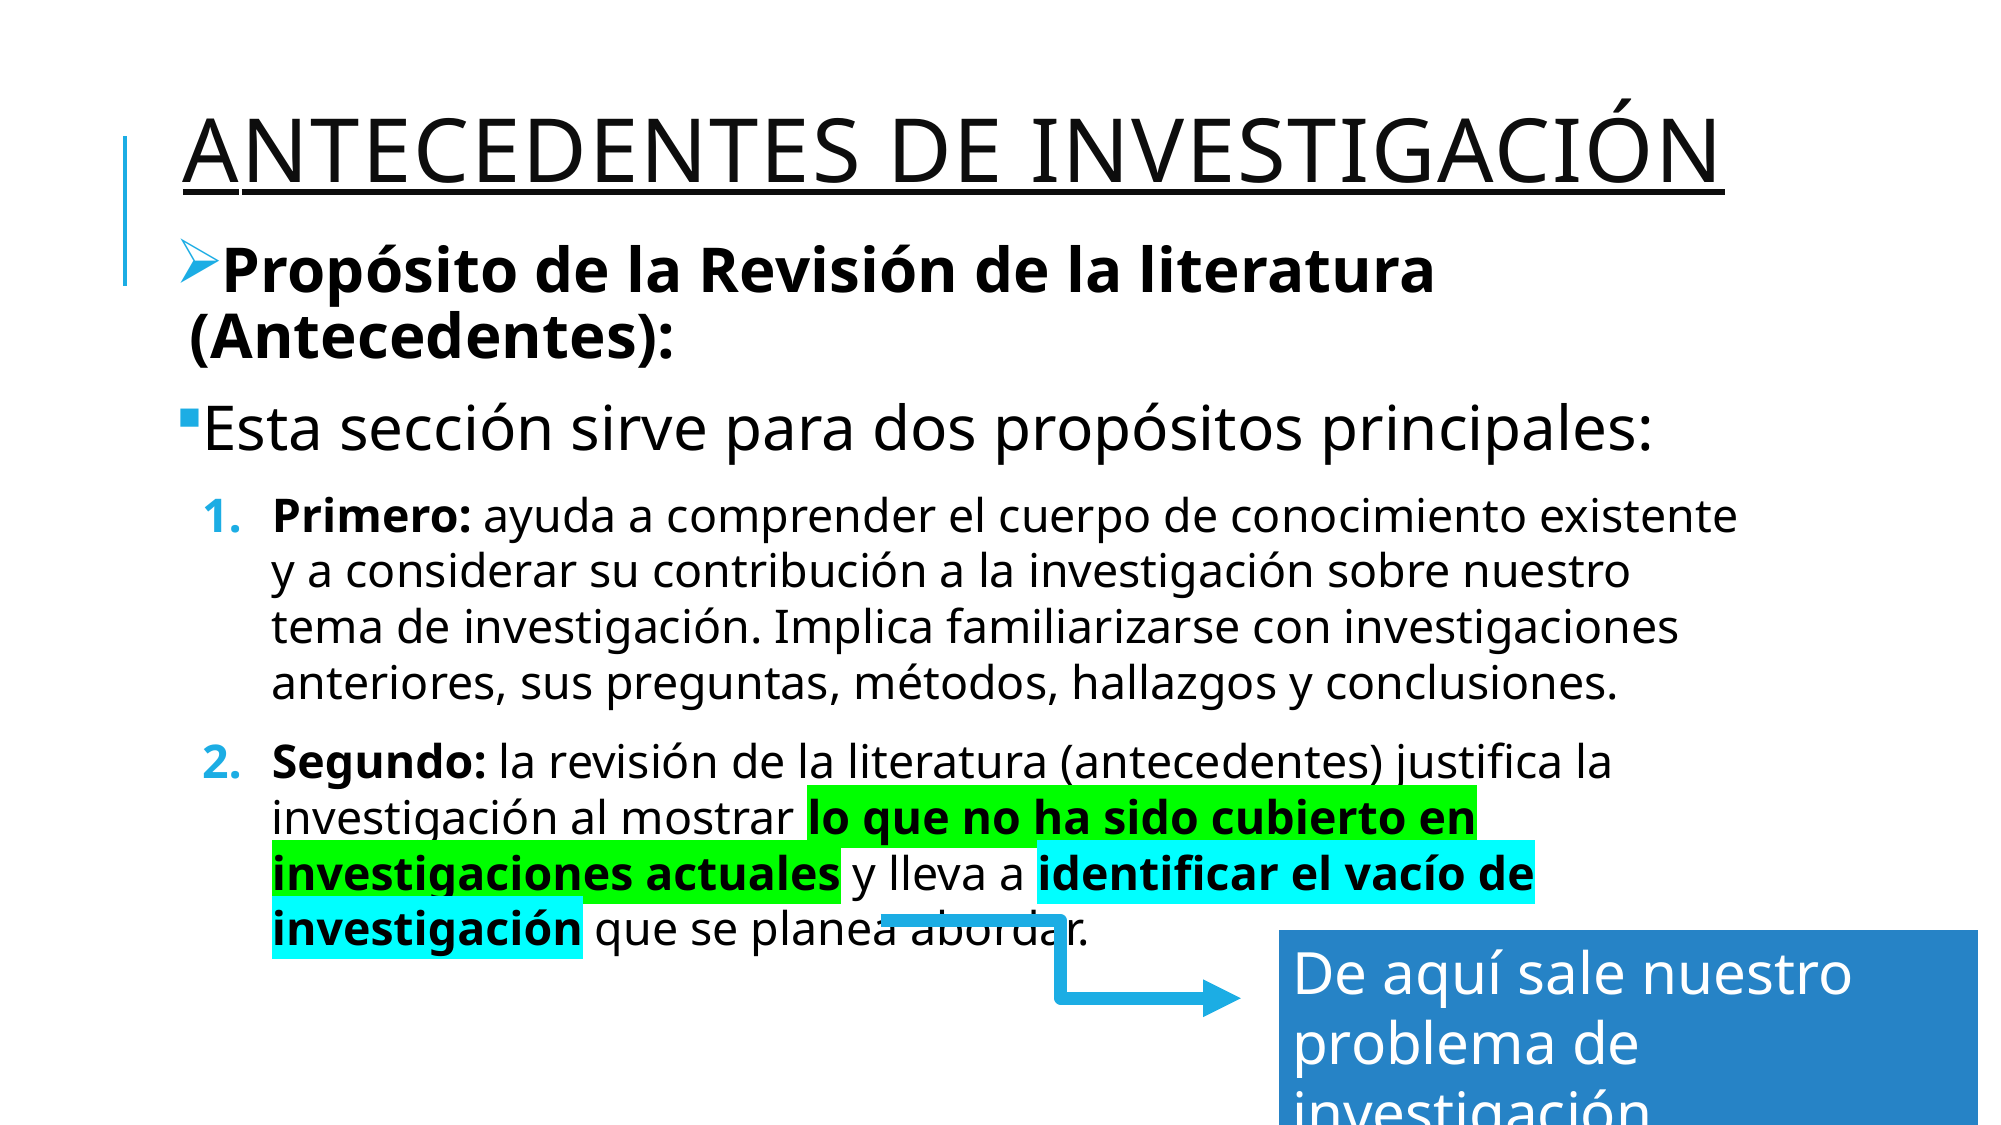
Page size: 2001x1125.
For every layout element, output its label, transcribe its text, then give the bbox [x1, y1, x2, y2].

text_box De aquí sale nuestro problema de investigación. [1276, 927, 1981, 1125]
title Antecedentes de investigación [168, 102, 1763, 211]
list Propósito de la Revisión de la literatura (Antecedentes): Esta sección sirve para dos propósitos principales: Primero: ayuda a comprender el cuerpo de conocimiento existente y a considerar su contribución a la investigación sobre nuestro tema de investigación. Implica familiarizarse con investigaciones anteriores, sus preguntas, métodos, hallazgos y conclusiones. Segundo: la revisión de la literatura (antecedentes) justifica la investigación al mostrar lo que no ha sido cubierto en investigaciones actuales y lleva a identificar el vacío de investigación que se planea abordar. [168, 231, 1763, 975]
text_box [880, 920, 1242, 999]
